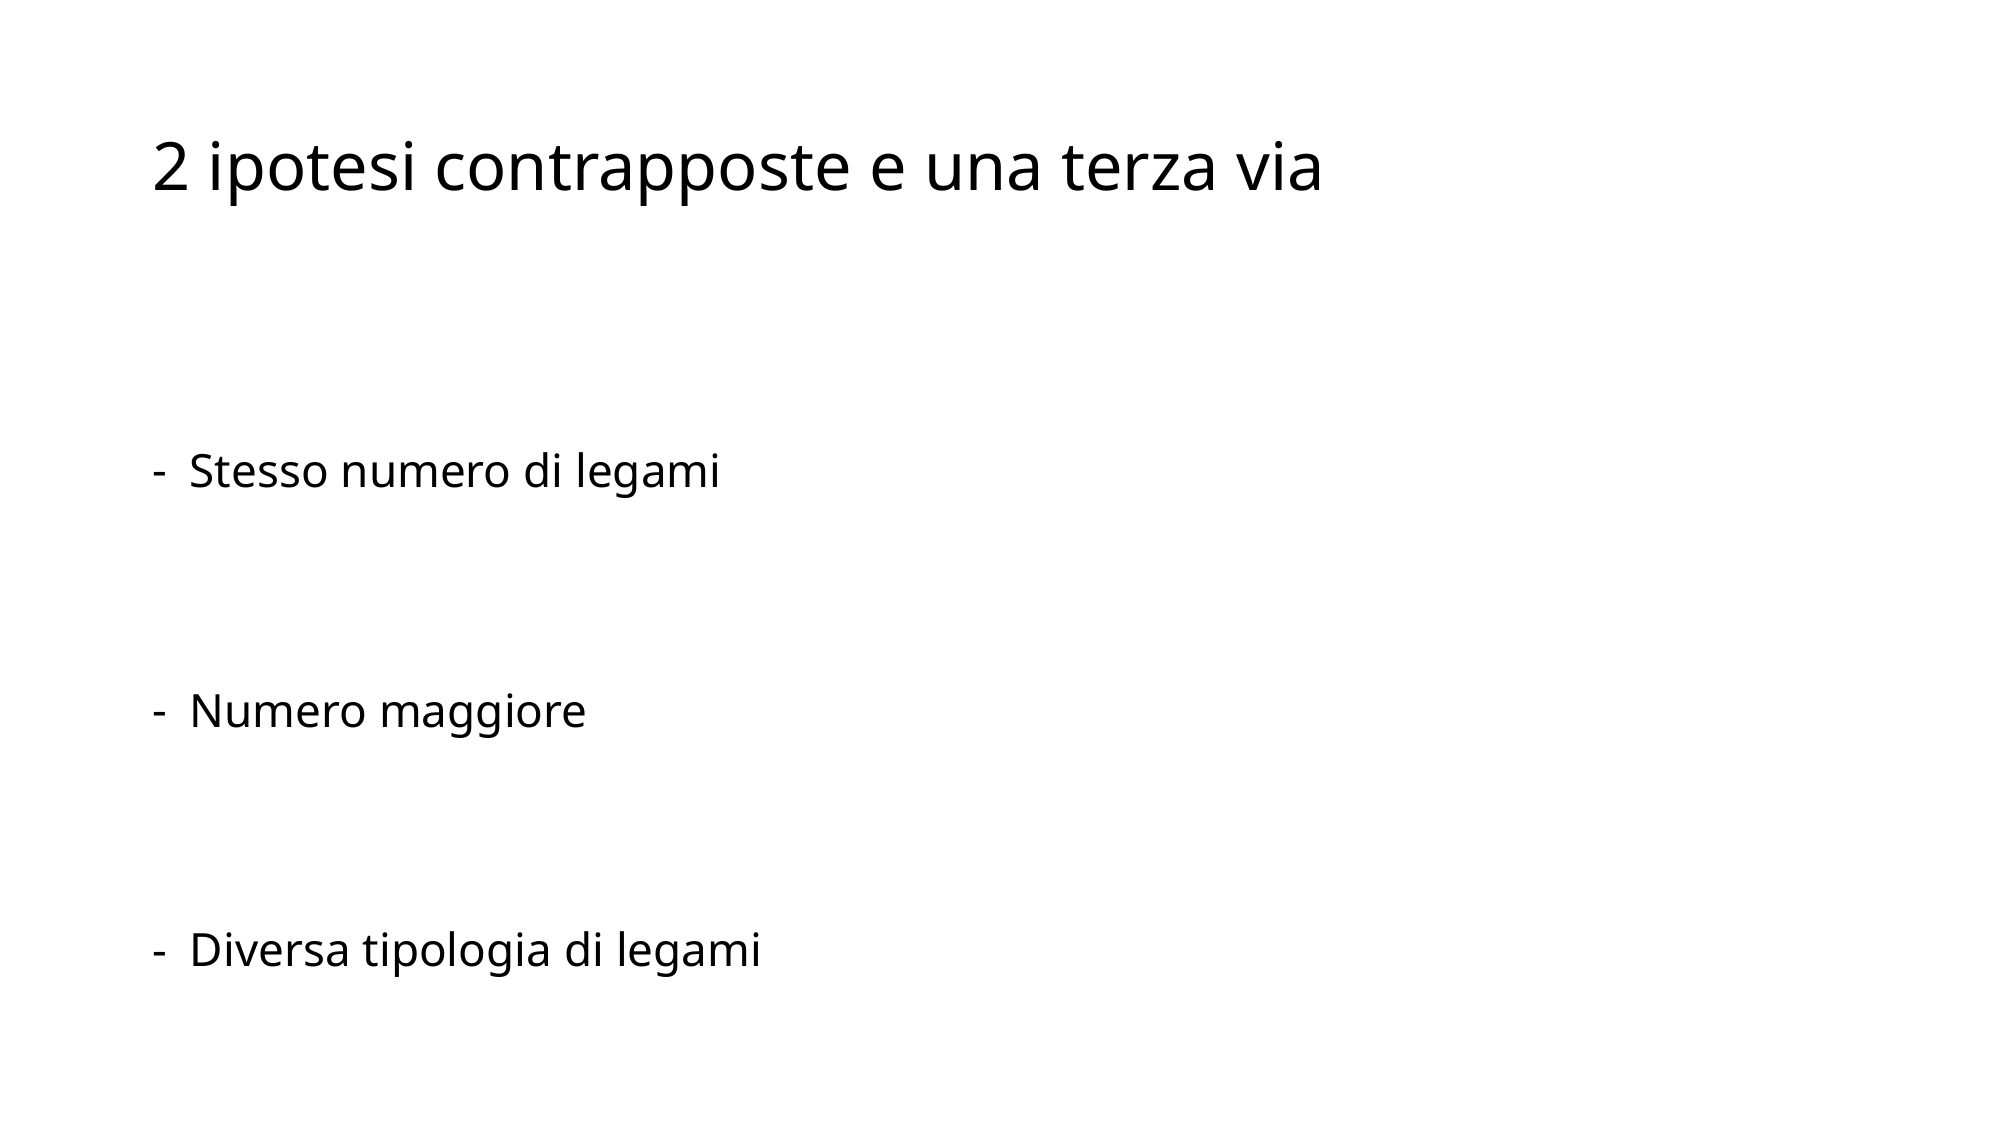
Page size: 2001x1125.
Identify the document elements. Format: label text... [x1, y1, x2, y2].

list Stesso numero di legami Numero maggiore Diversa tipologia di legami [137, 299, 1863, 1014]
title 2 ipotesi contrapposte e una terza via [137, 59, 1863, 278]
